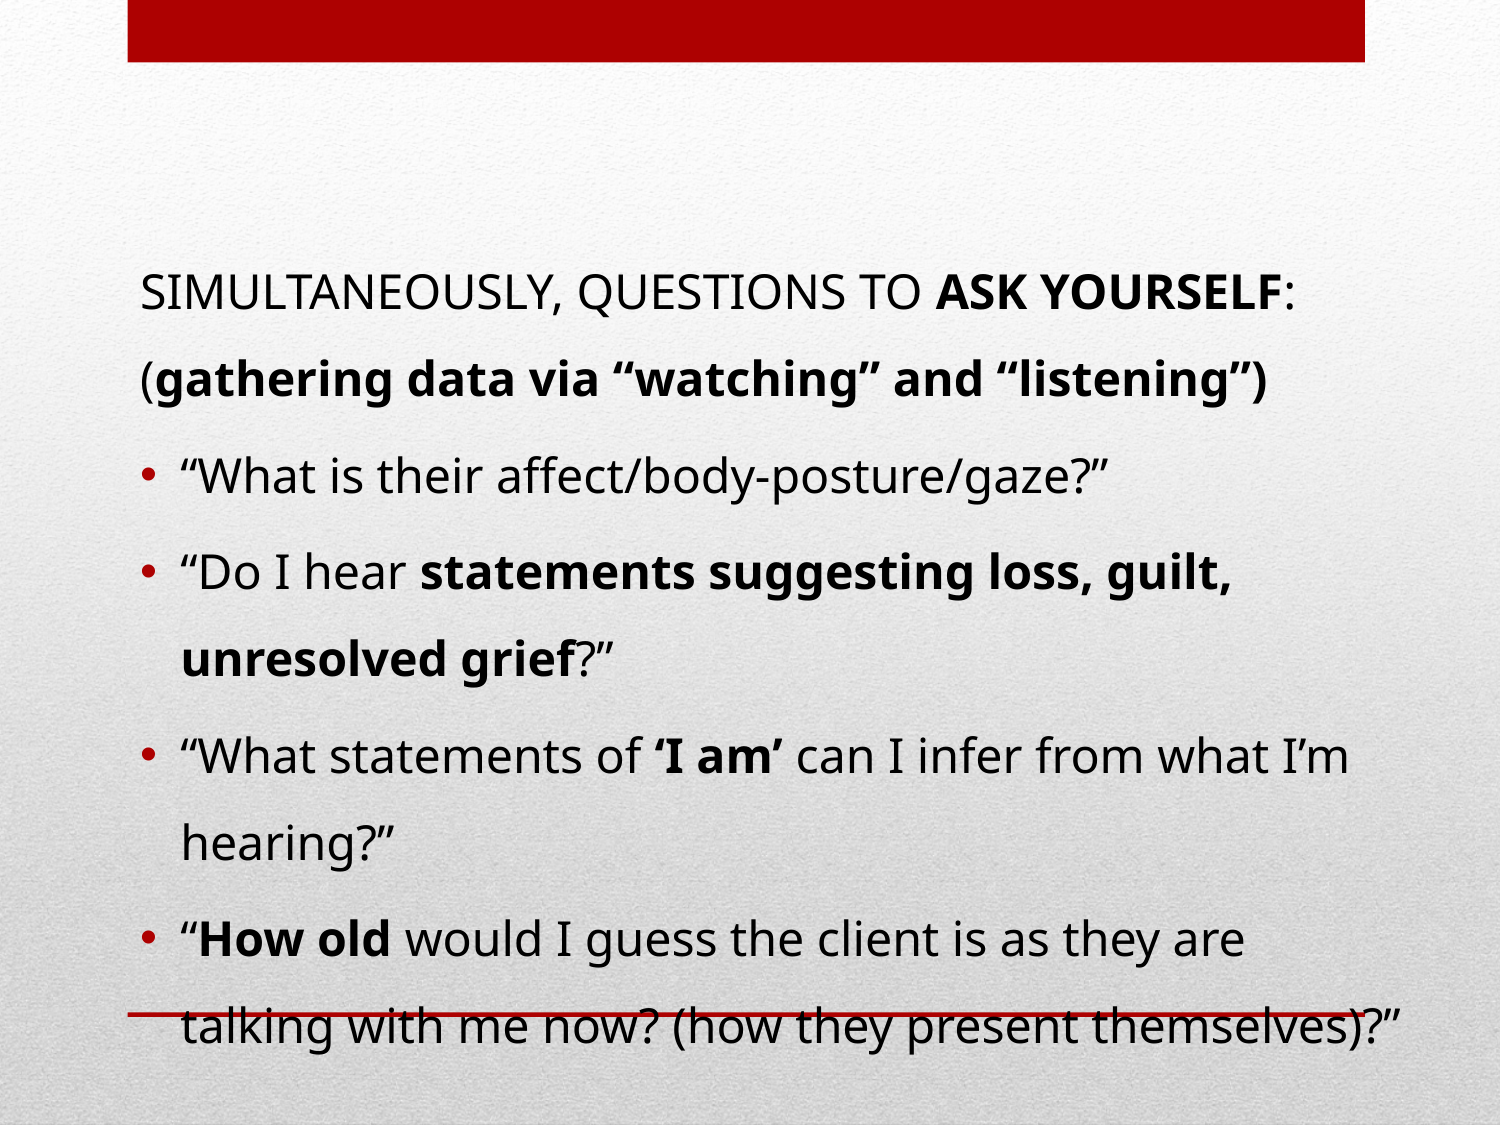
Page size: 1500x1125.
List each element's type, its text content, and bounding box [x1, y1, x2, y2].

list SIMULTANEOUSLY, QUESTIONS TO ASK YOURSELF: (gathering data via “watching” and “listening”) “What is their affect/body-posture/gaze?” “Do I hear statements suggesting loss, guilt, unresolved grief?” “What statements of ‘I am’ can I infer from what I’m hearing?” “How old would I guess the client is as they are talking with me now? (how they present themselves)?” [125, 224, 1425, 1075]
